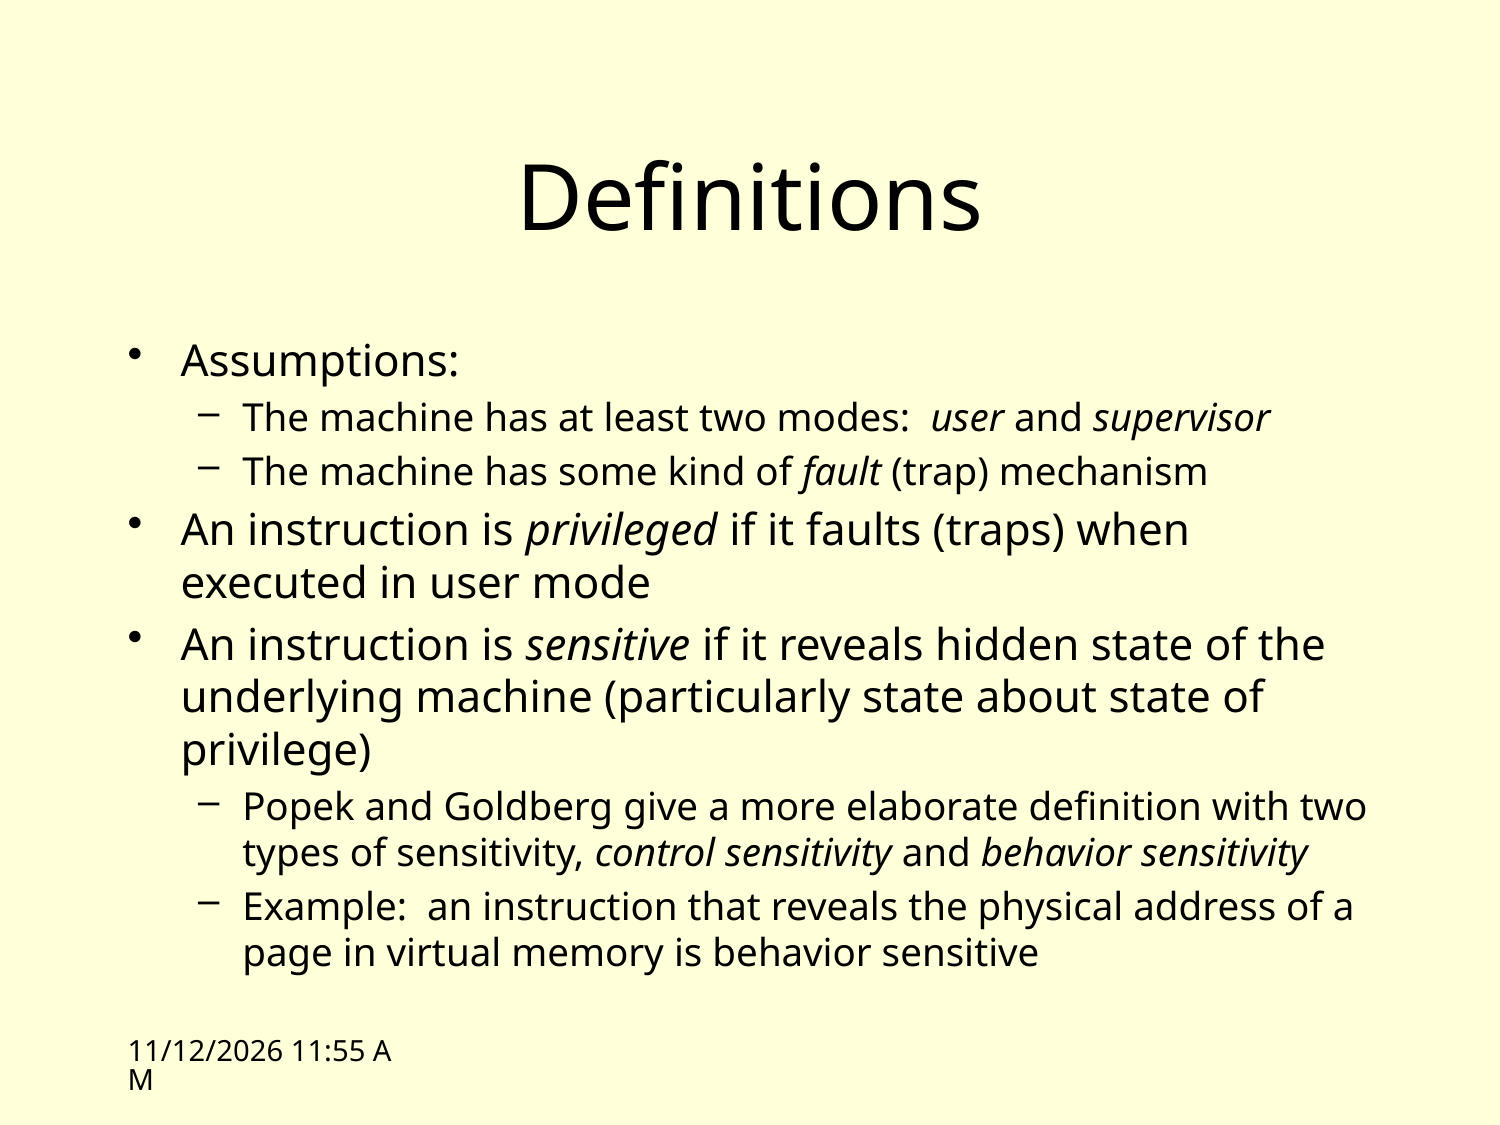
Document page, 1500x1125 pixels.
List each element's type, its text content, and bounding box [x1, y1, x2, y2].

title Definitions [112, 99, 1388, 288]
list Assumptions: The machine has at least two modes: user and supervisor The machine has some kind of fault (trap) mechanism An instruction is privileged if it faults (traps) when executed in user mode An instruction is sensitive if it reveals hidden state of the underlying machine (particularly state about state of privilege) Popek and Goldberg give a more elaborate definition with two types of sensitivity, control sensitivity and behavior sensitivity Example: an instruction that reveals the physical address of a page in virtual memory is behavior sensitive [112, 324, 1388, 1001]
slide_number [112, 1024, 426, 1101]
